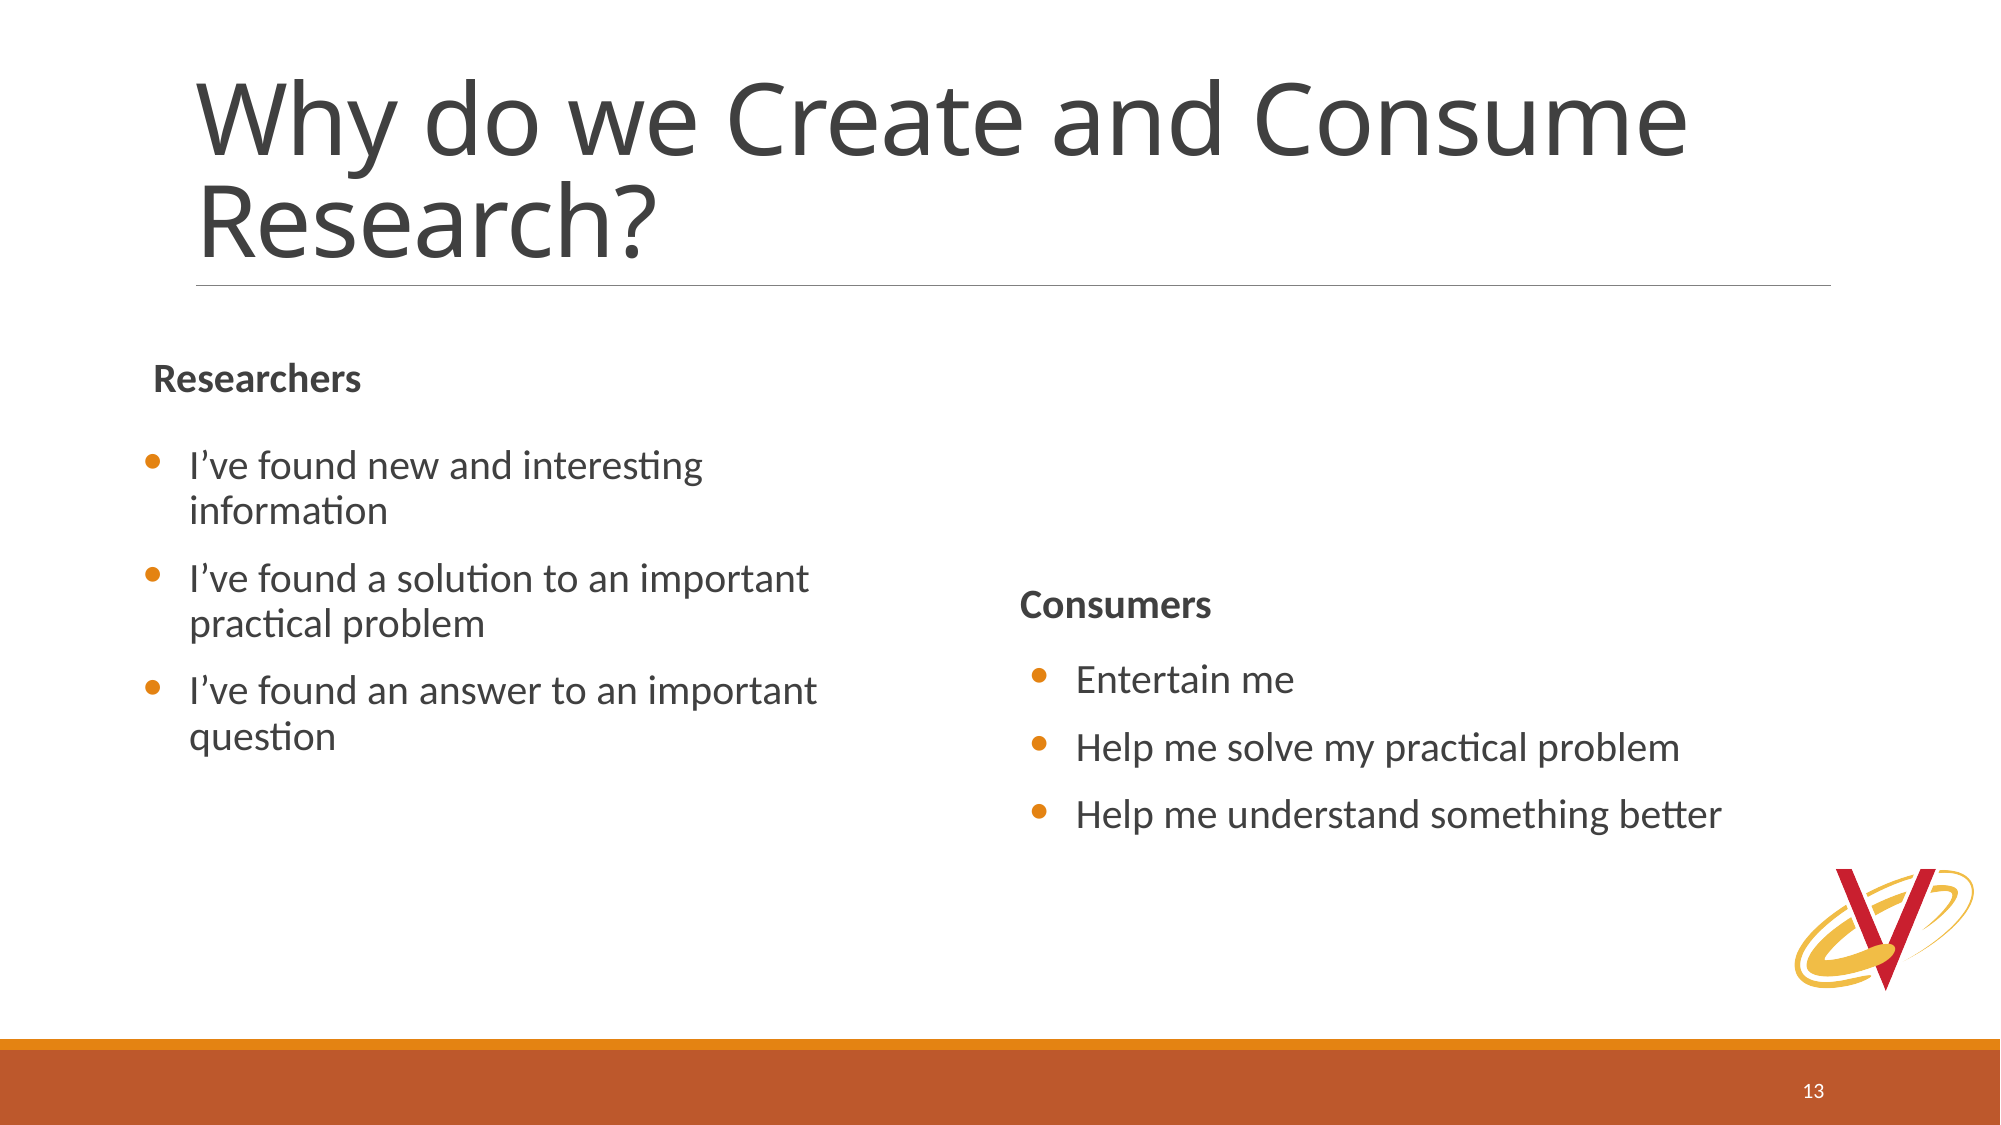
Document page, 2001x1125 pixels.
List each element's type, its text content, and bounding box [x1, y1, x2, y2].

title Why do we Create and Consume Research? [180, 47, 1830, 285]
text_box Consumers [1004, 540, 1779, 636]
text_box Entertain me Help me solve my practical problem Help me understand something better [1013, 650, 1788, 951]
text_box Researchers [138, 313, 913, 409]
picture [1787, 831, 1983, 1028]
slide_number 13 [1624, 1059, 1840, 1120]
text_box I’ve found new and interesting information I’ve found a solution to an important practical problem I’ve found an answer to an important question [127, 436, 902, 868]
